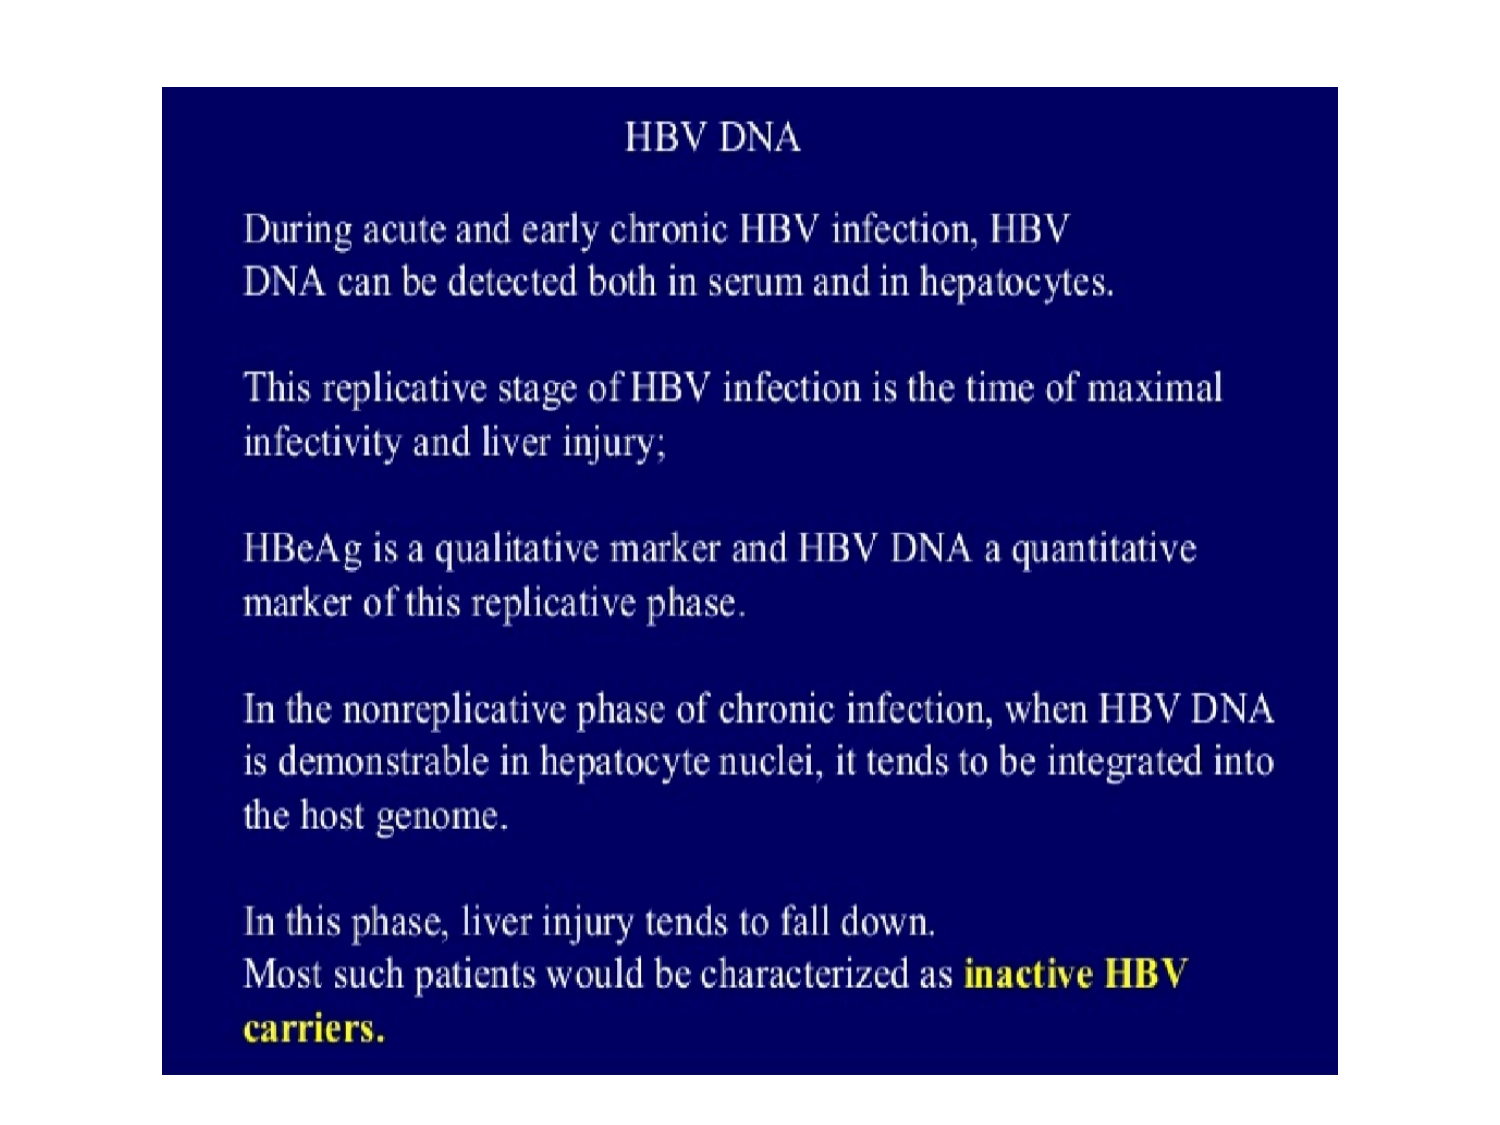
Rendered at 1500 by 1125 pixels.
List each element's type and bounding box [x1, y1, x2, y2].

list [162, 87, 1338, 1076]
